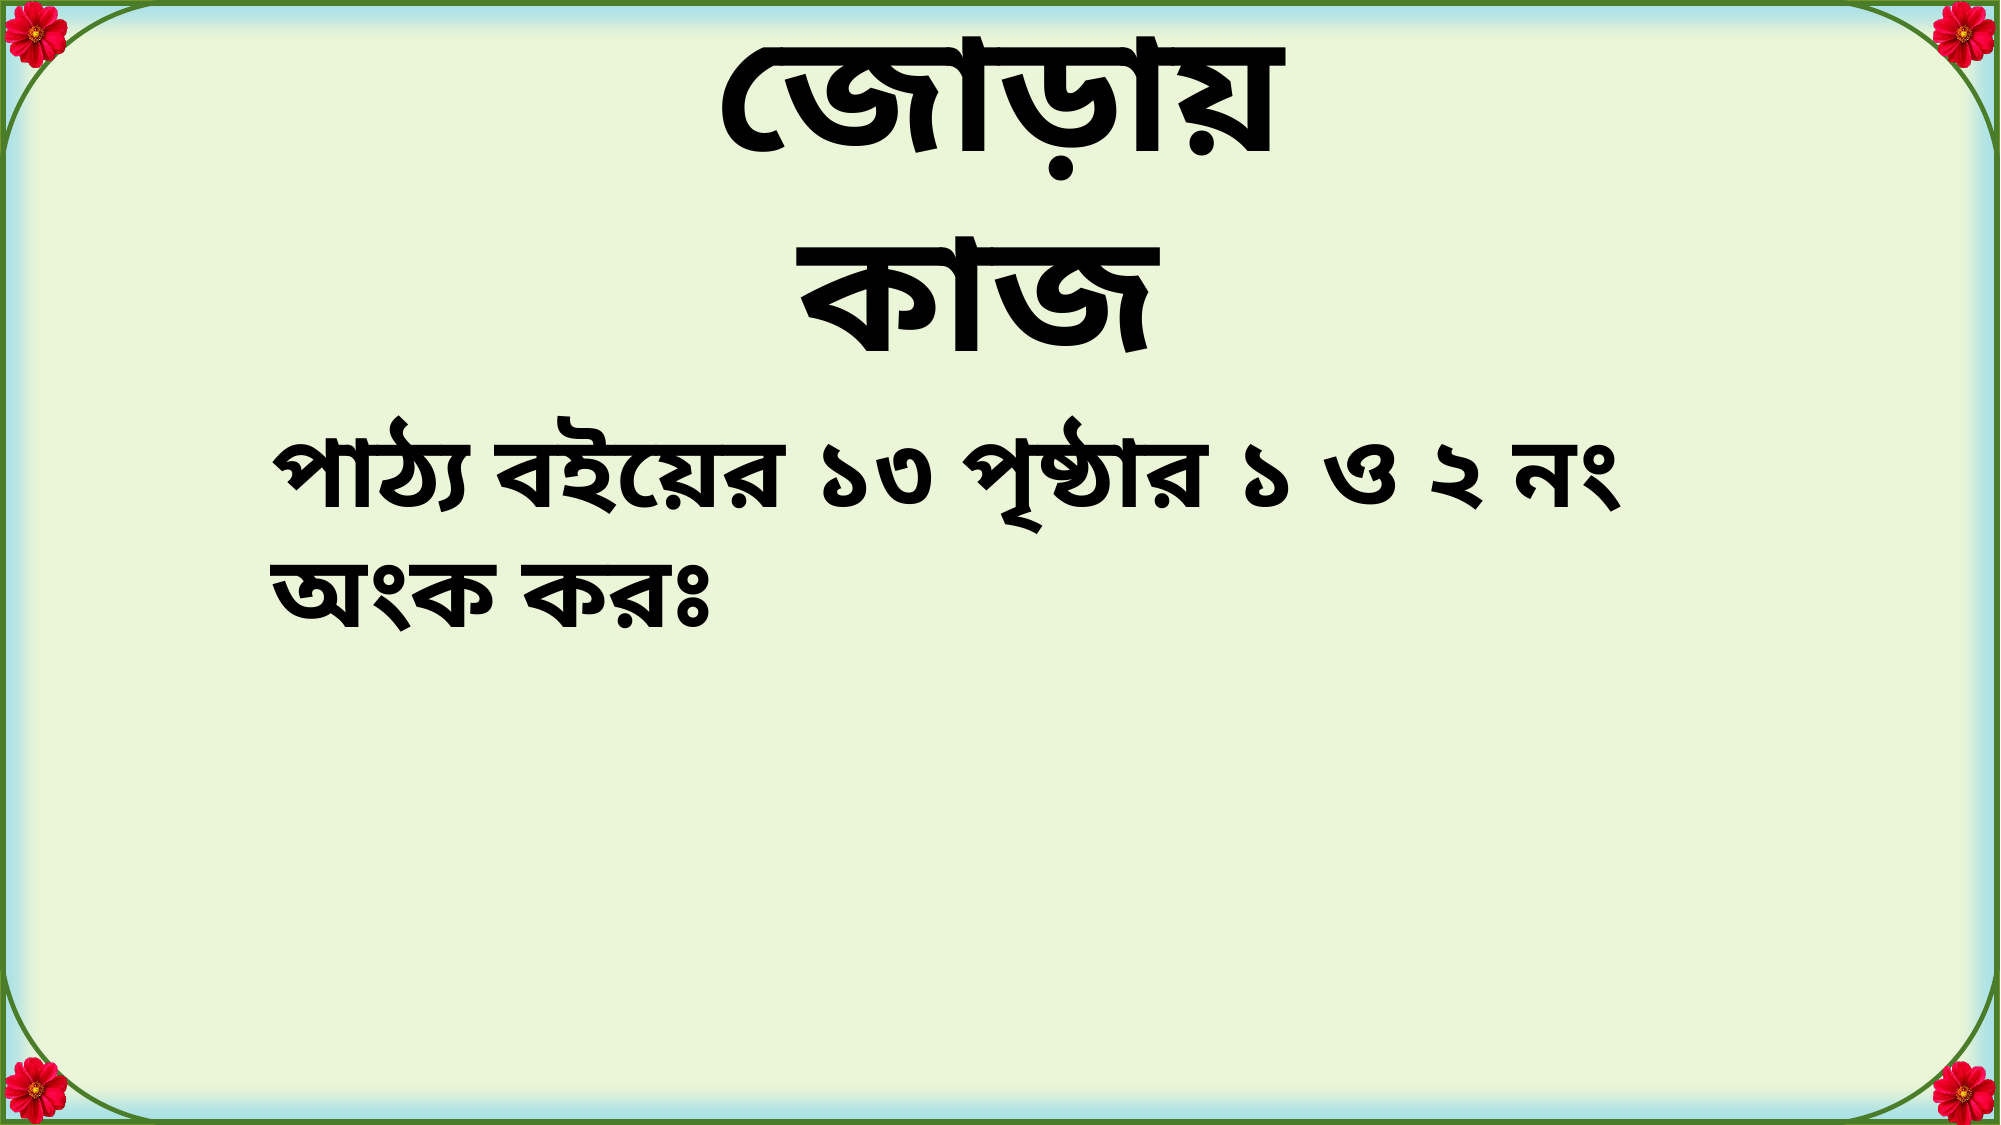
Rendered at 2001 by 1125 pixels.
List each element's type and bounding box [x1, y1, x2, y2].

text_box [0, 0, 2000, 1125]
